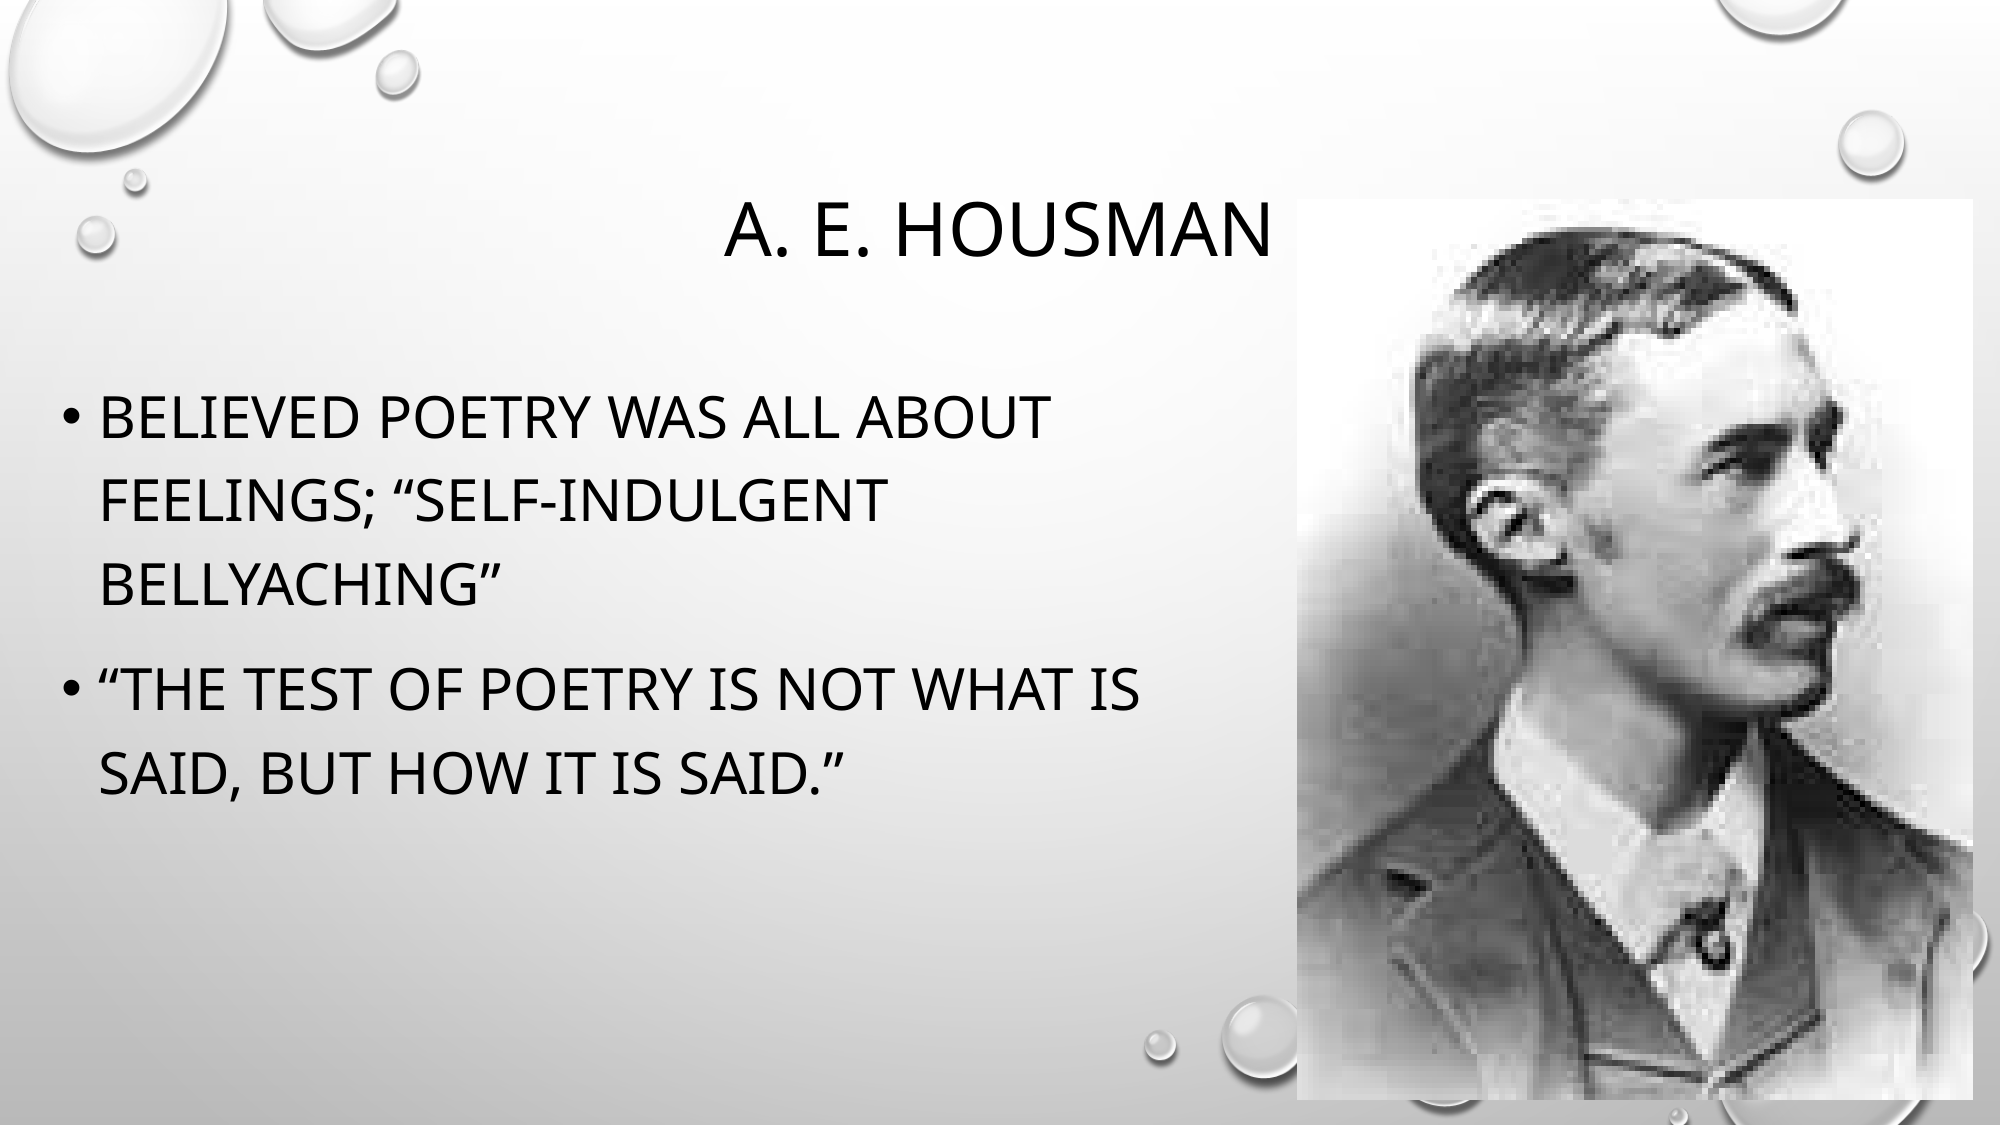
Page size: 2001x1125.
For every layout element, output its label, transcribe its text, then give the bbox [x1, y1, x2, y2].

title a. e. housman [149, 101, 1851, 364]
picture [0, 0, 2000, 1125]
list Believed poetry was all about feelings; “self-indulgent bellyaching” “the test of poetry is not what is said, but how it is said.” [46, 358, 1194, 944]
